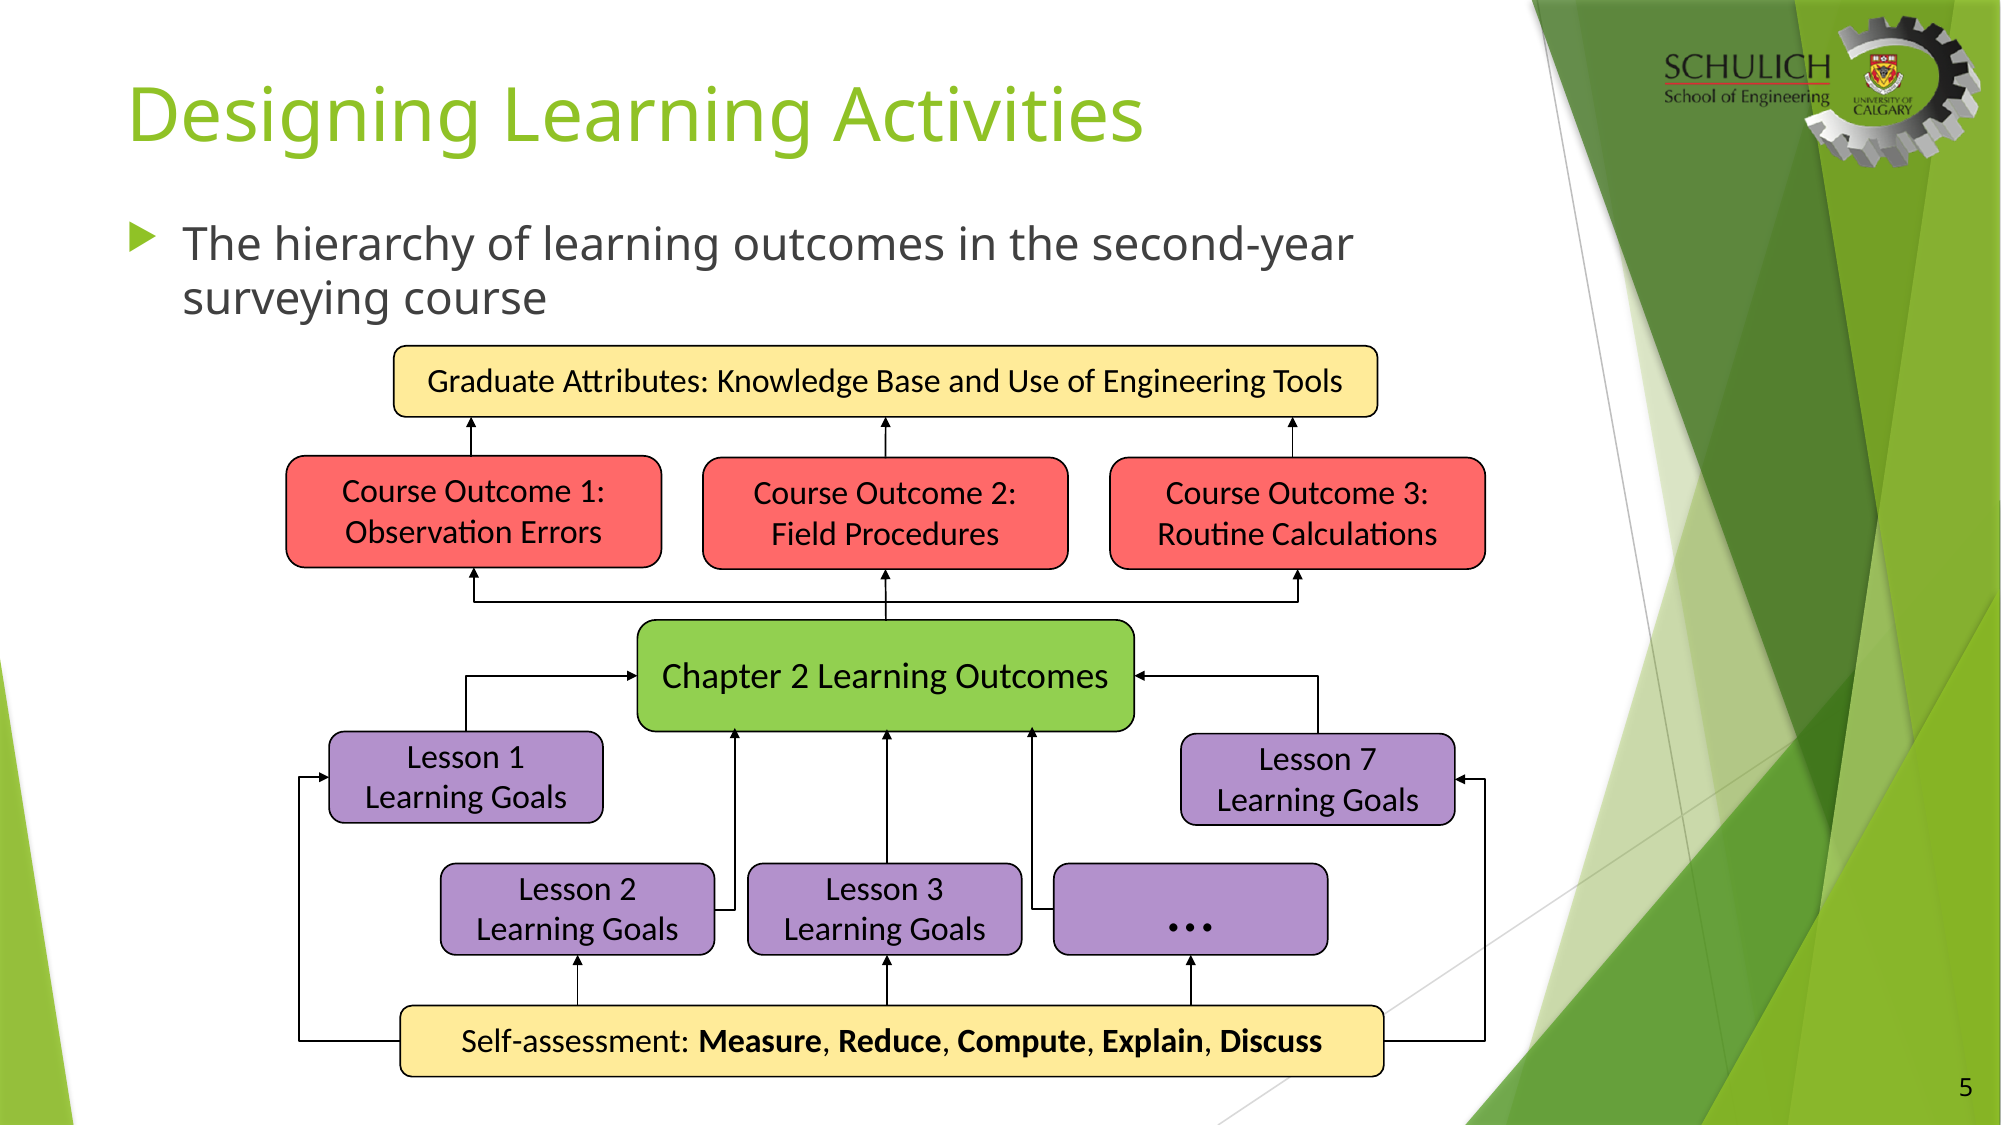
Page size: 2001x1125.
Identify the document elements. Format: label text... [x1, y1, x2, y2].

list The hierarchy of learning outcomes in the second-year surveying course [111, 206, 1560, 931]
picture [1665, 15, 1981, 168]
picture [283, 343, 1488, 1083]
slide_number 5 [1876, 1056, 1989, 1117]
title Designing Learning Activities [111, 58, 1522, 168]
